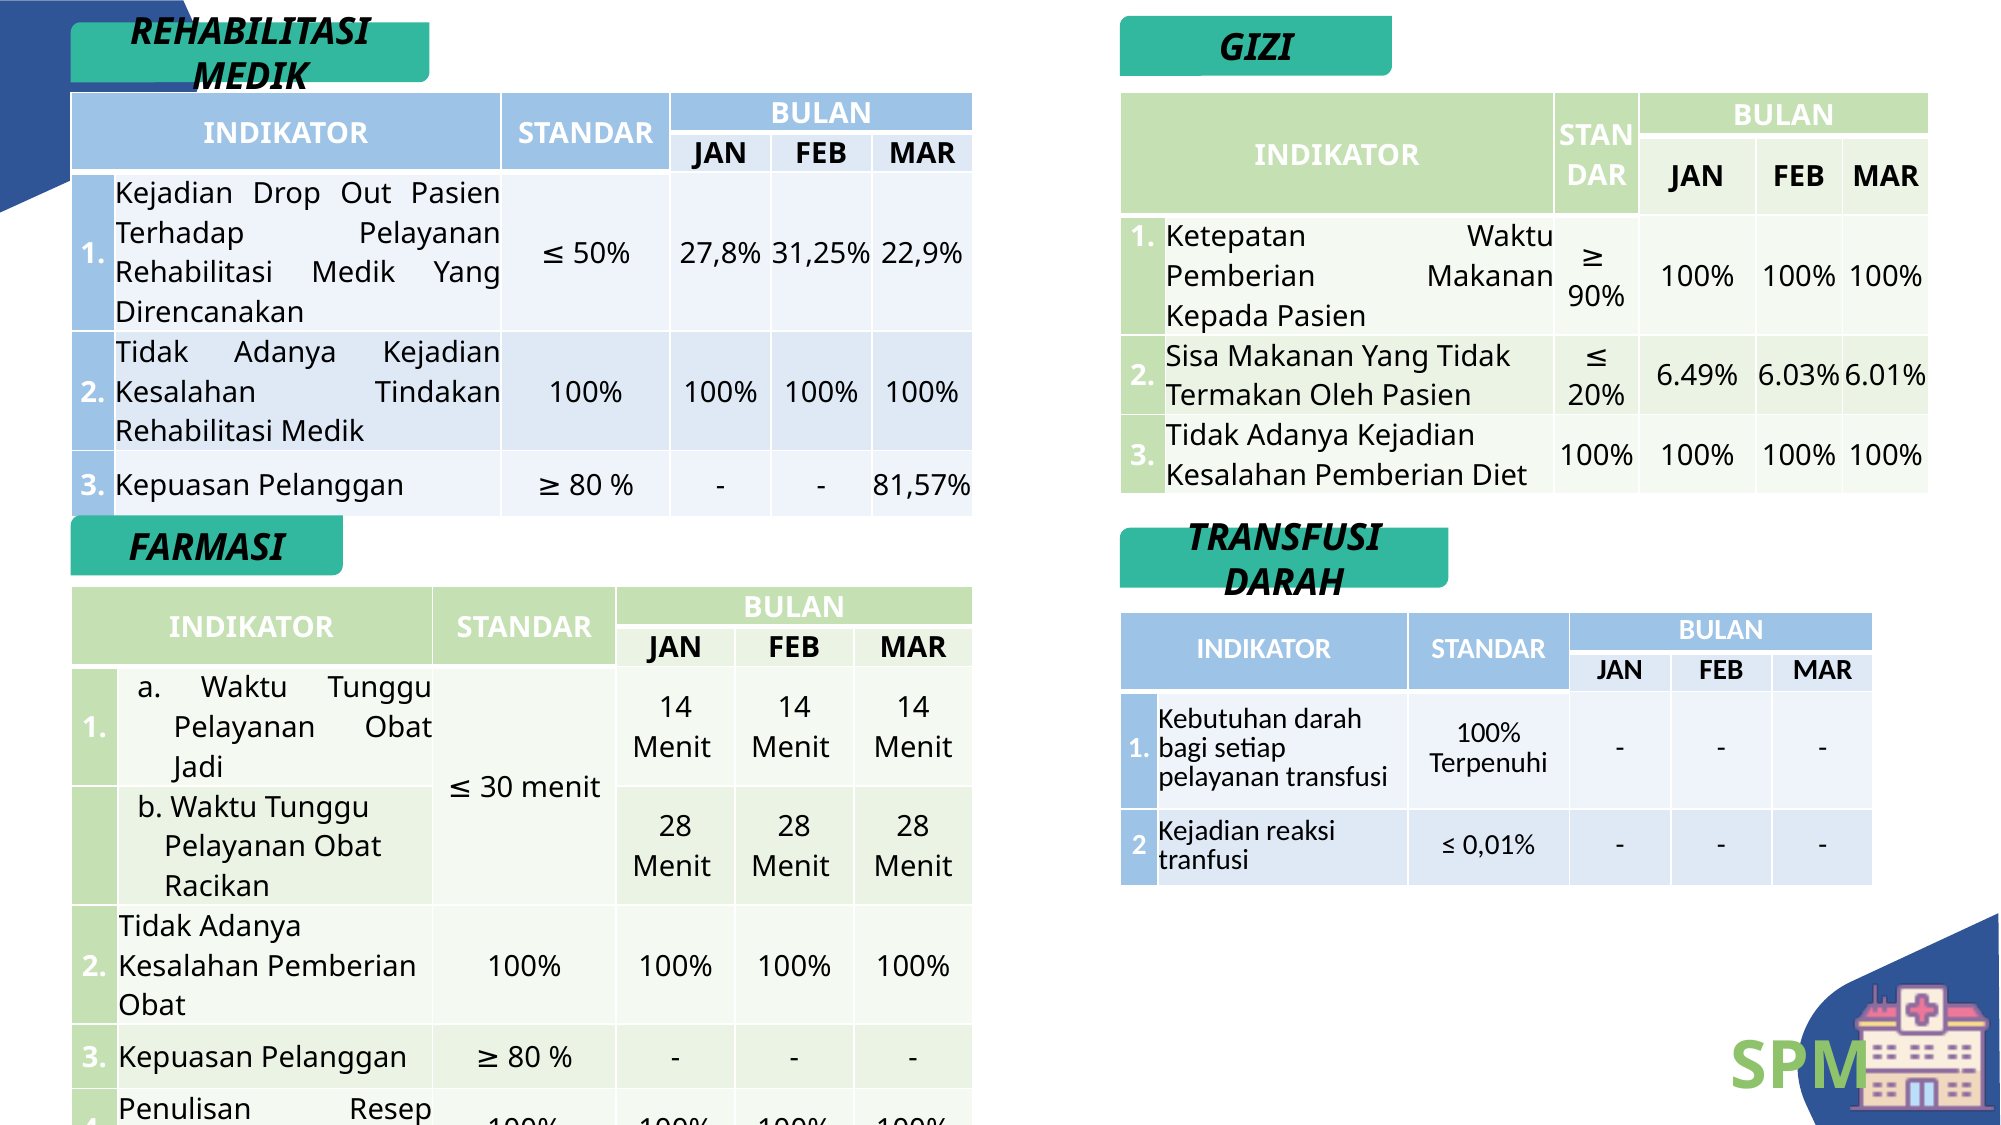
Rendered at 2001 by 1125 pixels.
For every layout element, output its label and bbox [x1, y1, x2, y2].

table_cell [617, 1089, 734, 1125]
text_box [70, 21, 430, 83]
table_cell [72, 1089, 117, 1125]
table_cell [855, 667, 972, 785]
table_cell [116, 175, 500, 330]
table_cell [772, 332, 871, 450]
table_cell [1121, 218, 1165, 334]
table_cell [855, 906, 972, 1023]
table_cell [433, 906, 615, 1023]
table_header [1121, 93, 1553, 213]
table_cell [72, 175, 114, 330]
table_cell [119, 787, 432, 904]
table_header [1409, 613, 1569, 689]
table_cell [1409, 694, 1569, 808]
table_cell [873, 451, 972, 516]
table_cell [1843, 139, 1928, 214]
table_cell [72, 669, 117, 785]
table_header [1555, 93, 1638, 213]
table_cell [1121, 415, 1165, 493]
table_cell [72, 906, 117, 1023]
table_cell [671, 451, 770, 516]
table_cell [1843, 415, 1928, 493]
table_cell [873, 173, 972, 330]
table_cell [1570, 692, 1670, 808]
table_cell [617, 906, 734, 1023]
table_cell [502, 451, 669, 516]
table_cell [772, 173, 871, 330]
table_cell [1672, 655, 1771, 691]
table_cell [1409, 810, 1569, 885]
text_box [1119, 15, 1393, 77]
table_cell [1166, 218, 1553, 334]
table_cell [1757, 336, 1842, 414]
table_cell [1121, 694, 1157, 808]
table_cell [72, 332, 114, 450]
table_header [1640, 93, 1928, 133]
table_header [72, 93, 500, 169]
table_cell [1773, 692, 1872, 808]
table_header [433, 587, 615, 664]
table_cell [736, 1025, 853, 1088]
table_cell [1672, 810, 1771, 885]
table_header [72, 587, 432, 664]
table_cell [1843, 336, 1928, 414]
table_cell [1166, 336, 1553, 414]
table_cell [1570, 810, 1670, 885]
table_cell [72, 451, 114, 516]
table_cell [1121, 336, 1165, 414]
table_cell [119, 669, 432, 785]
table_cell [116, 451, 500, 516]
table_cell [736, 787, 853, 904]
table_cell [1672, 692, 1771, 808]
table_cell [736, 1089, 853, 1125]
text_box [1119, 527, 1449, 589]
table_cell [1570, 655, 1670, 691]
table_cell [1121, 810, 1157, 885]
table_cell [72, 1025, 117, 1088]
table_cell [433, 669, 615, 904]
table_cell [1757, 216, 1842, 334]
table_cell [855, 1025, 972, 1088]
table_cell [1640, 139, 1755, 214]
table_header [671, 93, 972, 130]
table_cell [1159, 810, 1407, 885]
table_cell [873, 135, 972, 171]
table_cell [873, 332, 972, 450]
table_cell [617, 667, 734, 785]
table_cell [1166, 415, 1553, 493]
table_cell [1640, 336, 1755, 414]
picture [1850, 966, 2000, 1116]
table_cell [736, 629, 853, 666]
table_header [617, 587, 972, 624]
table_cell [1843, 216, 1928, 334]
table_cell [1773, 810, 1872, 885]
table_cell [119, 906, 432, 1023]
table_cell [736, 906, 853, 1023]
table_cell [1159, 694, 1407, 808]
table_cell [855, 1089, 972, 1125]
table_cell [1640, 216, 1755, 334]
table_cell [1555, 218, 1638, 334]
text_box [1715, 1014, 1850, 1110]
table_cell [736, 667, 853, 785]
table_cell [772, 451, 871, 516]
table_cell [502, 175, 669, 330]
table_header [1121, 613, 1407, 689]
table_cell [1757, 139, 1842, 214]
table_cell [72, 787, 117, 904]
text_box [70, 514, 344, 576]
table_cell [855, 629, 972, 666]
table_cell [1640, 415, 1755, 493]
table_cell [433, 1025, 615, 1088]
table_header [502, 93, 669, 169]
table_cell [1757, 415, 1842, 493]
table_cell [1555, 336, 1638, 414]
table_cell [119, 1025, 432, 1088]
table_cell [671, 173, 770, 330]
table_cell [1773, 655, 1872, 691]
table_cell [433, 1089, 615, 1125]
table_header [1570, 613, 1872, 650]
table_cell [119, 1089, 432, 1125]
table_cell [855, 787, 972, 904]
table_cell [502, 332, 669, 450]
table_cell [116, 332, 500, 450]
table_cell [671, 135, 770, 171]
table_cell [671, 332, 770, 450]
table_cell [617, 1025, 734, 1088]
table_cell [617, 787, 734, 904]
table_cell [772, 135, 871, 171]
table_cell [1555, 415, 1638, 493]
table_cell [617, 629, 734, 666]
